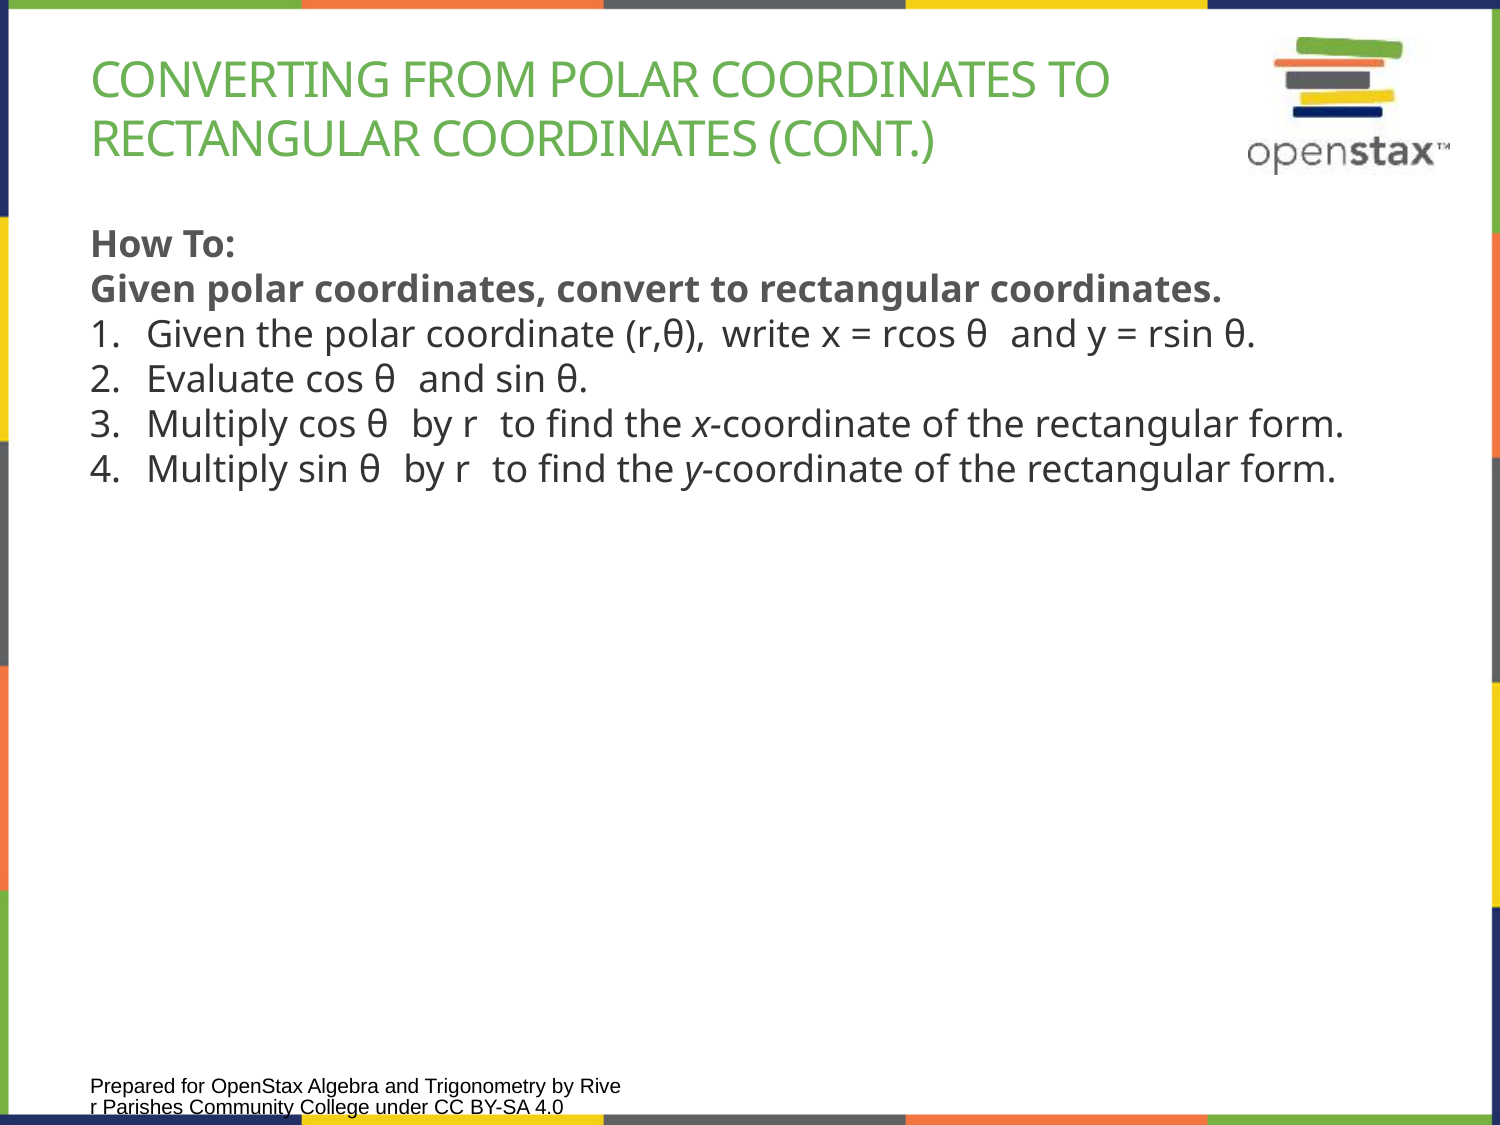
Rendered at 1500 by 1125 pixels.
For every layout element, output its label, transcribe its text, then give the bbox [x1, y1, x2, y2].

title Converting from Polar Coordinates to Rectangular Coordinates (Cont.) [75, 39, 1247, 175]
picture [0, 0, 1500, 1125]
text_box How To: Given polar coordinates, convert to rectangular coordinates. Given the polar coordinate (r,θ), write x = rcos θ and y = rsin θ. Evaluate cos θ and sin θ. Multiply cos θ by r to find the x-coordinate of the rectangular form. Multiply sin θ by r to find the y-coordinate of the rectangular form. [75, 212, 1482, 498]
footer Prepared for OpenStax Algebra and Trigonometry by River Parishes Community College under CC BY-SA 4.0 [75, 1065, 638, 1112]
